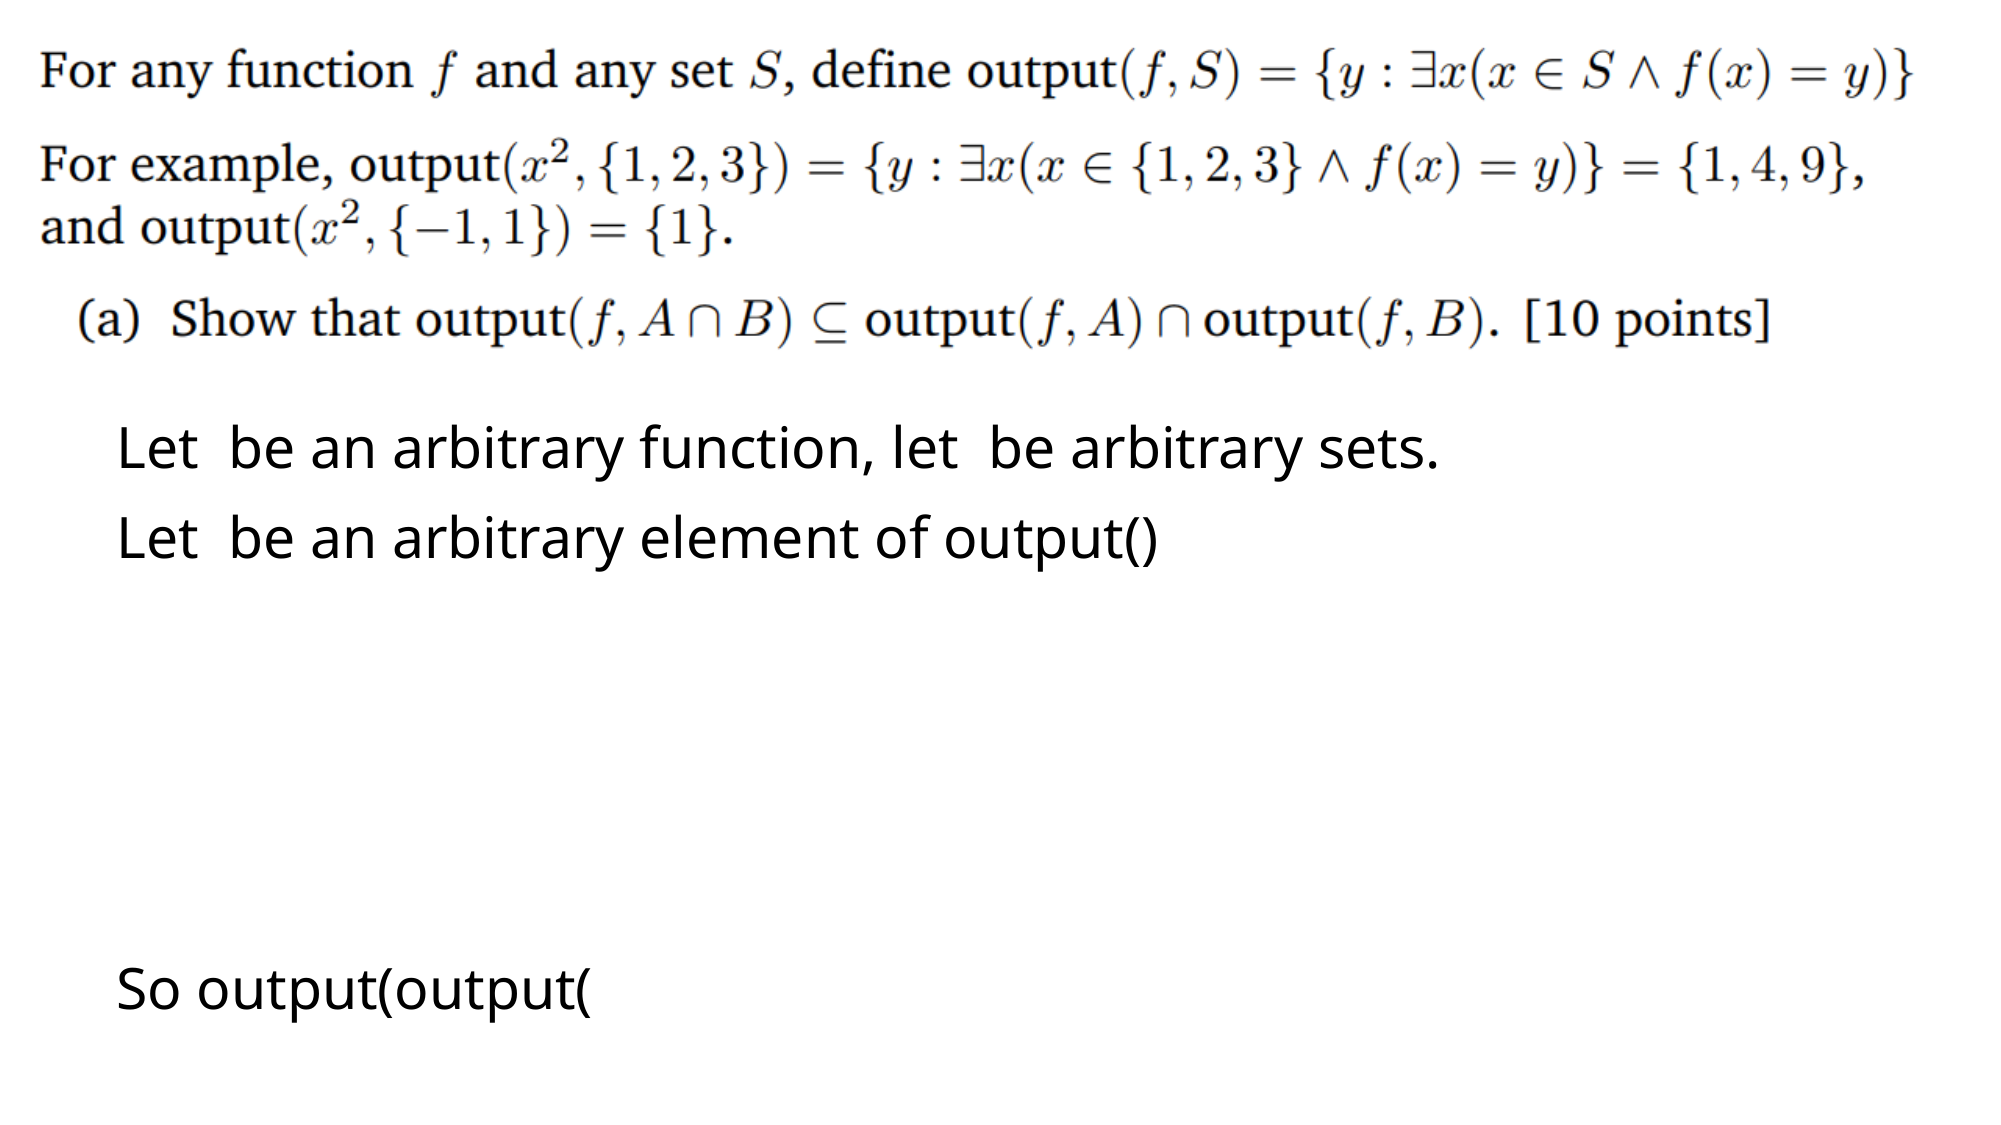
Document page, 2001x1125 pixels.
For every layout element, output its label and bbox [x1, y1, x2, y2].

picture [0, 16, 1969, 386]
